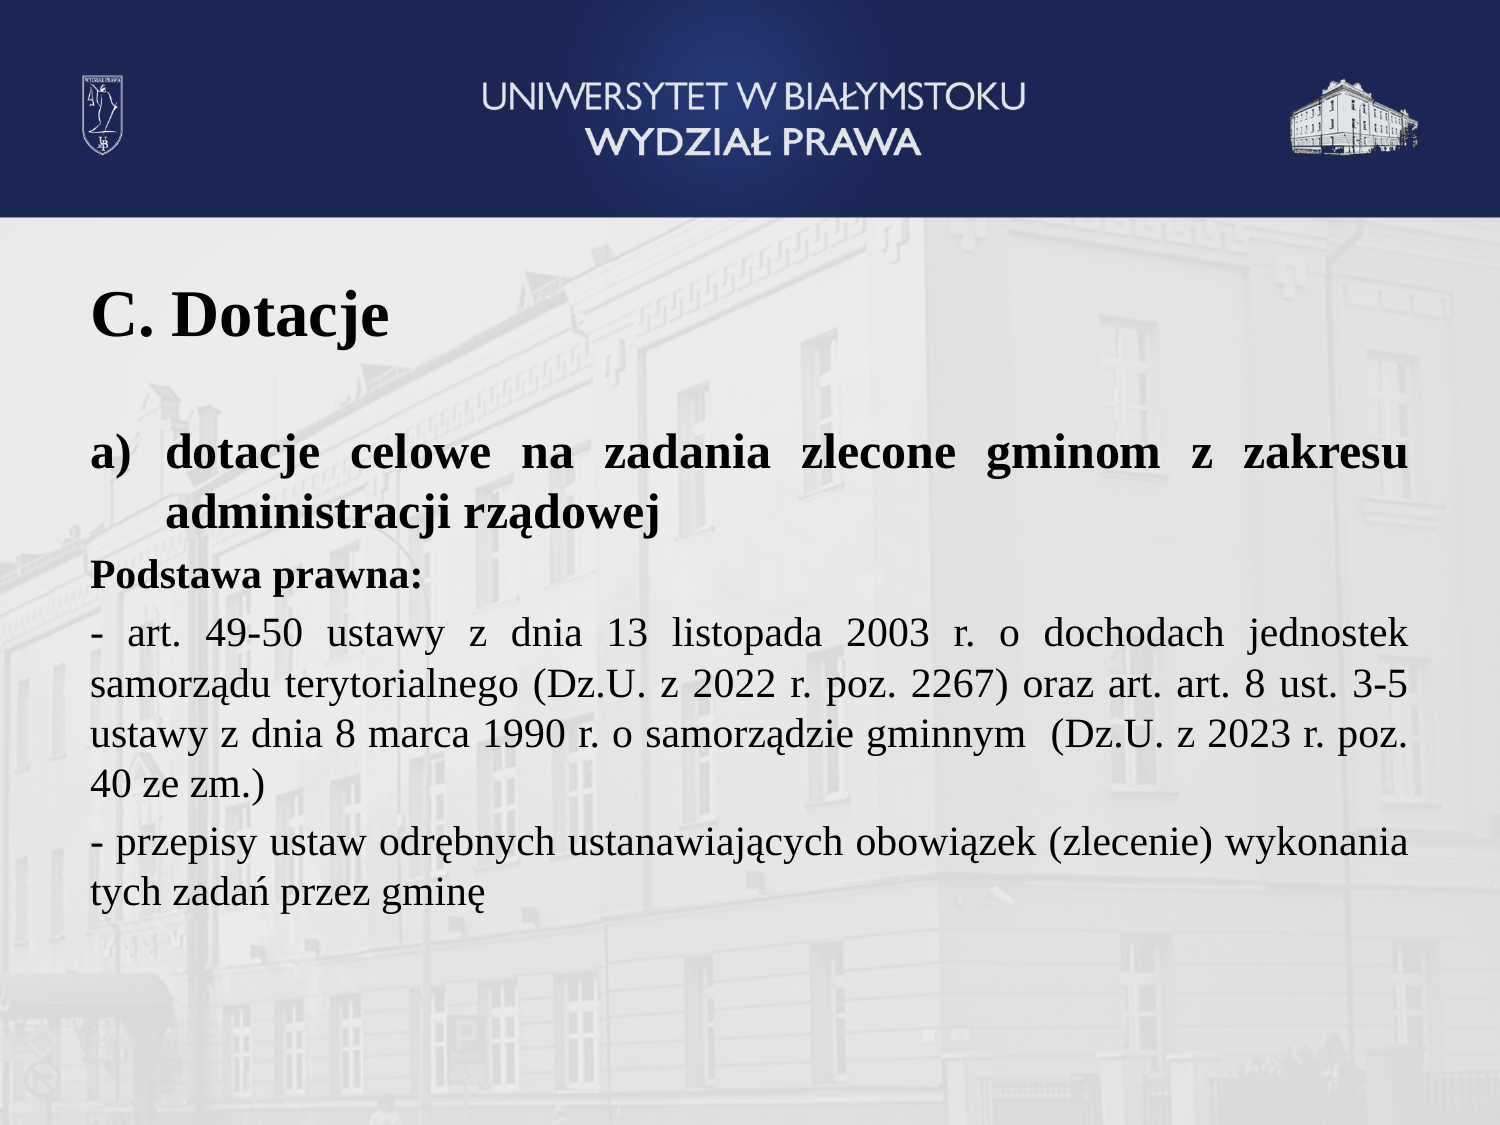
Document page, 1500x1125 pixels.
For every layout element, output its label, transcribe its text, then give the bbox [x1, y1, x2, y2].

picture [0, 0, 1500, 1125]
list C. Dotacje dotacje celowe na zadania zlecone gminom z zakresu administracji rządowej Podstawa prawna: - art. 49-50 ustawy z dnia 13 listopada 2003 r. o dochodach jednostek samorządu terytorialnego (Dz.U. z 2022 r. poz. 2267) oraz art. art. 8 ust. 3-5 ustawy z dnia 8 marca 1990 r. o samorządzie gminnym (Dz.U. z 2023 r. poz. 40 ze zm.) - przepisy ustaw odrębnych ustanawiających obowiązek (zlecenie) wykonania tych zadań przez gminę [75, 262, 1425, 1005]
